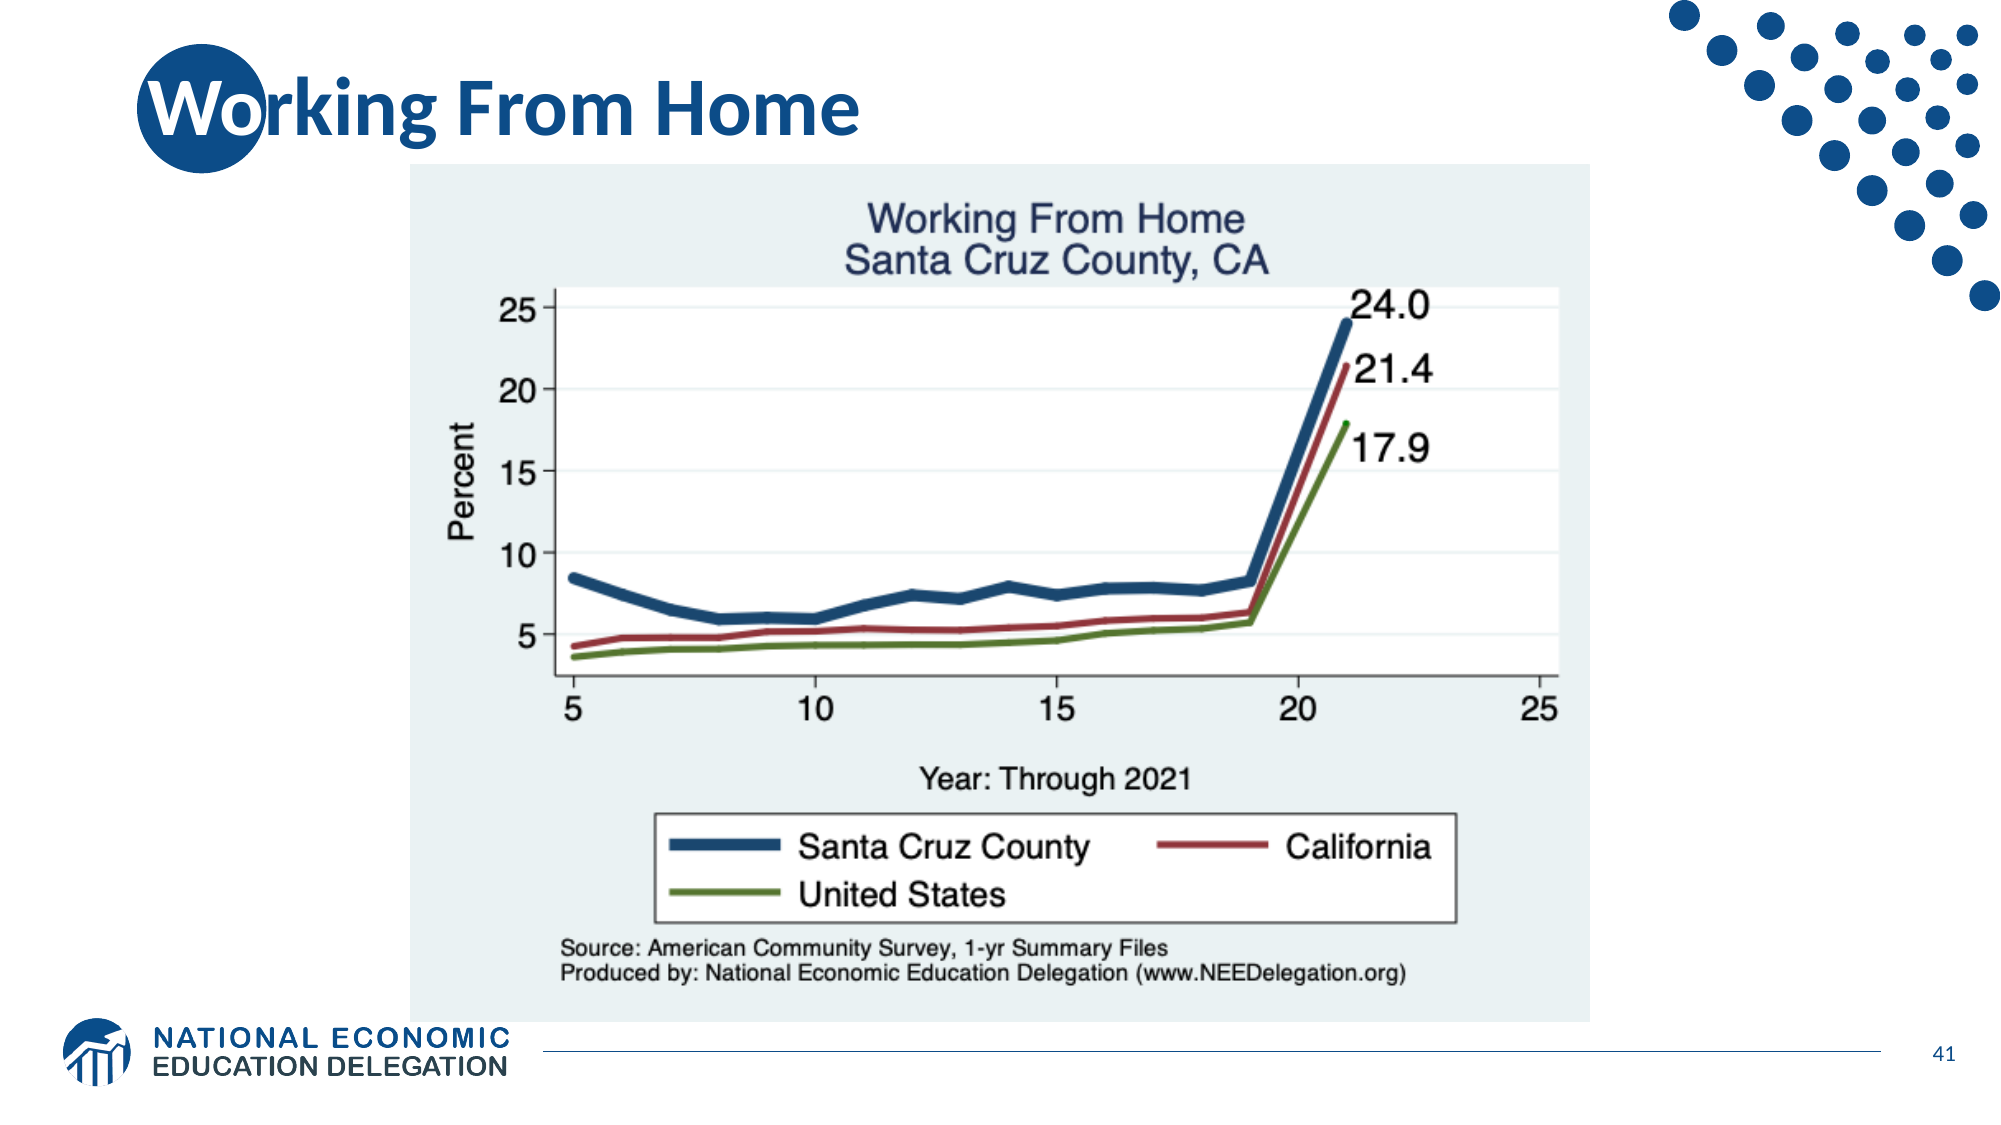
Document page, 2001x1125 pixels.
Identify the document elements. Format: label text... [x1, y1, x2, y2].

picture [55, 1013, 520, 1091]
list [410, 164, 1590, 1022]
title Working From Home [132, 0, 1858, 218]
slide_number 41 [1521, 1022, 1972, 1082]
